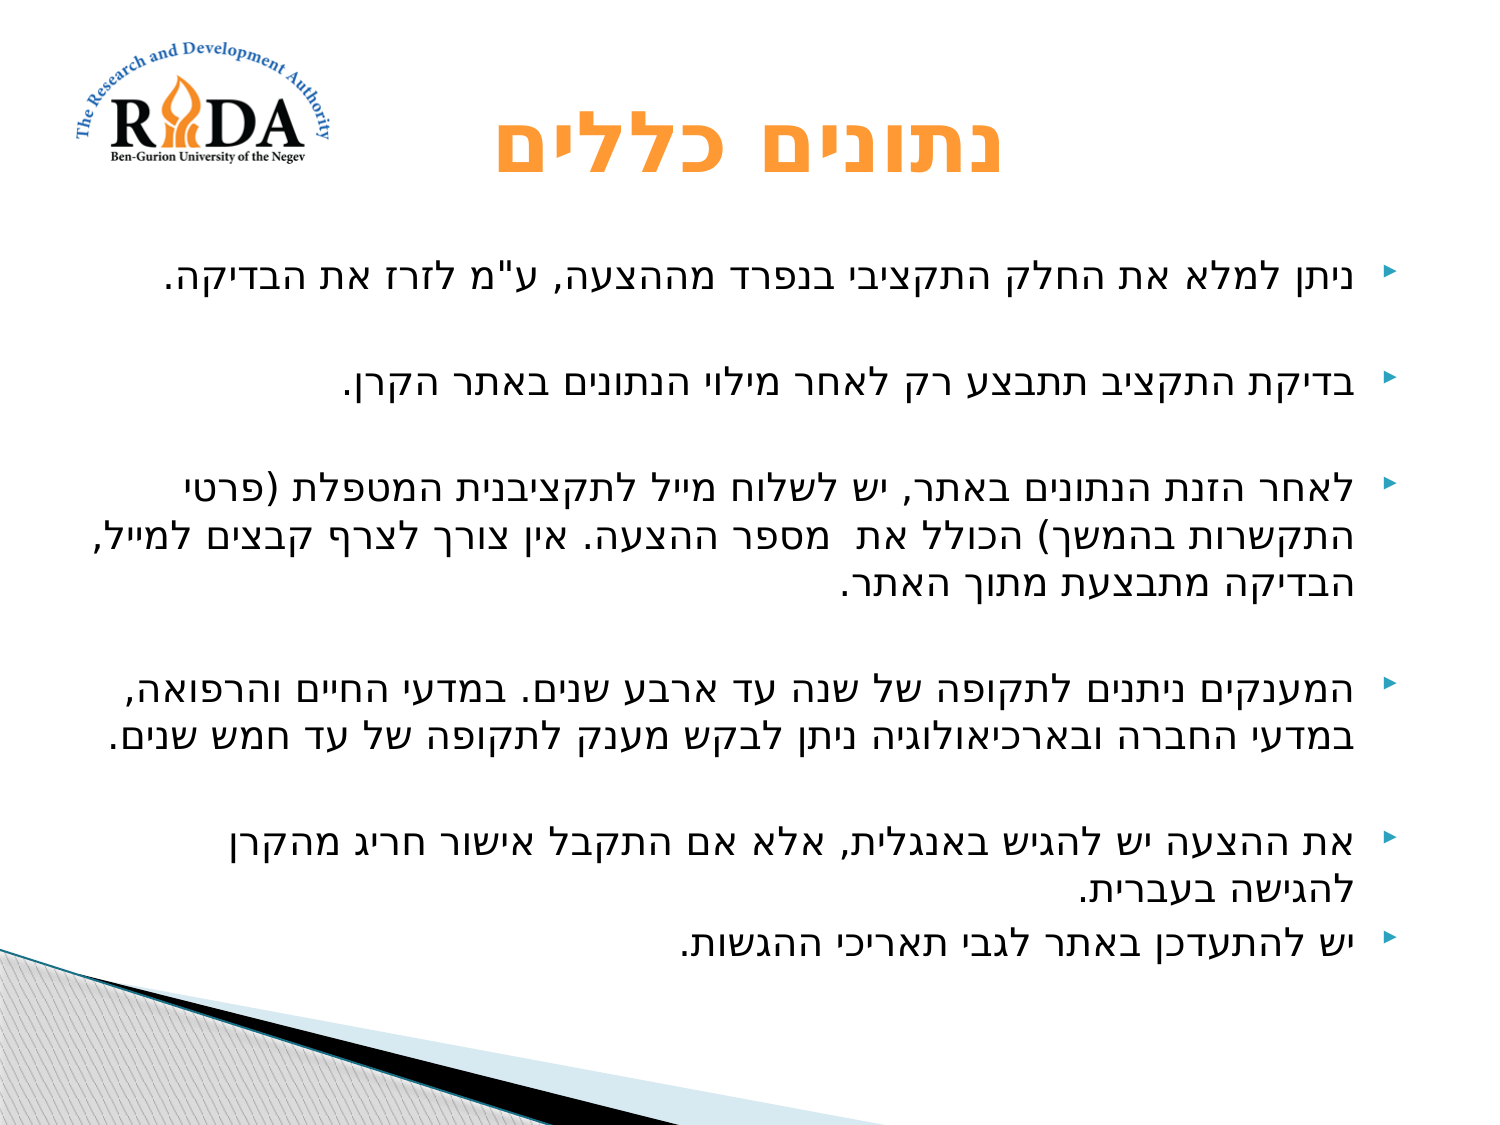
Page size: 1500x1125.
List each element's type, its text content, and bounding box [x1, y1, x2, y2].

picture [76, 42, 330, 165]
title נתונים כללים [75, 45, 1425, 233]
list ניתן למלא את החלק התקציבי בנפרד מההצעה, ע"מ לזרז את הבדיקה. בדיקת התקציב תתבצע רק לאחר מילוי הנתונים באתר הקרן. לאחר הזנת הנתונים באתר, יש לשלוח מייל לתקציבנית המטפלת (פרטי התקשרות בהמשך) הכולל את מספר ההצעה. אין צורך לצרף קבצים למייל, הבדיקה מתבצעת מתוך האתר. המענקים ניתנים לתקופה של שנה עד ארבע שנים. במדעי החיים והרפואה, במדעי החברה ובארכיאולוגיה ניתן לבקש מענק לתקופה של עד חמש שנים. את ההצעה יש להגיש באנגלית, אלא אם התקבל אישור חריג מהקרן להגישה בעברית. יש להתעדכן באתר לגבי תאריכי ההגשות. [75, 243, 1425, 986]
